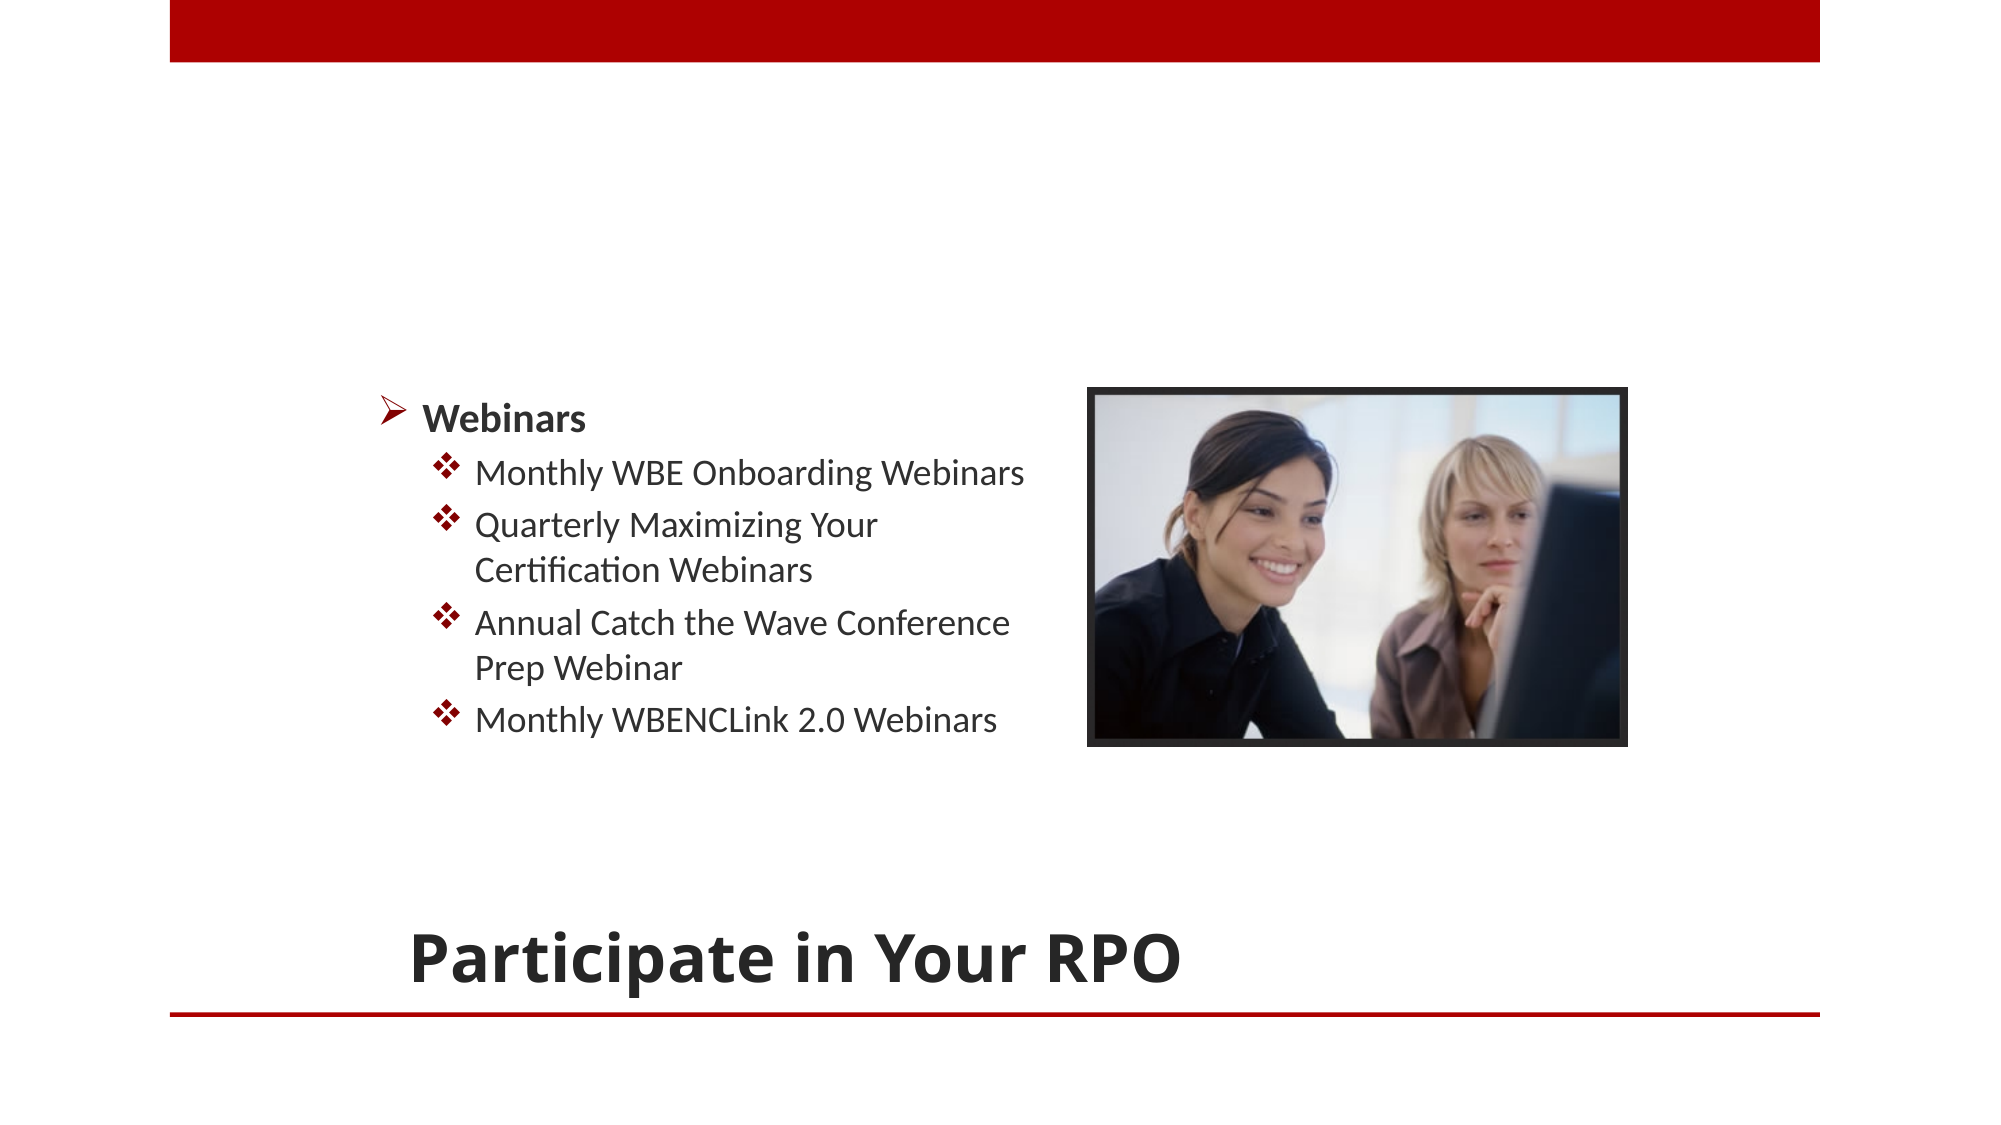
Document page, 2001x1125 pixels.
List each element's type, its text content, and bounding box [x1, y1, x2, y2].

picture [1086, 386, 1629, 748]
text_box Participate in Your RPO [393, 873, 1644, 1004]
list Webinars Monthly WBE Onboarding Webinars Quarterly Maximizing Your Certification Webinars Annual Catch the Wave Conference Prep Webinar Monthly WBENCLink 2.0 Webinars [362, 299, 1075, 1000]
